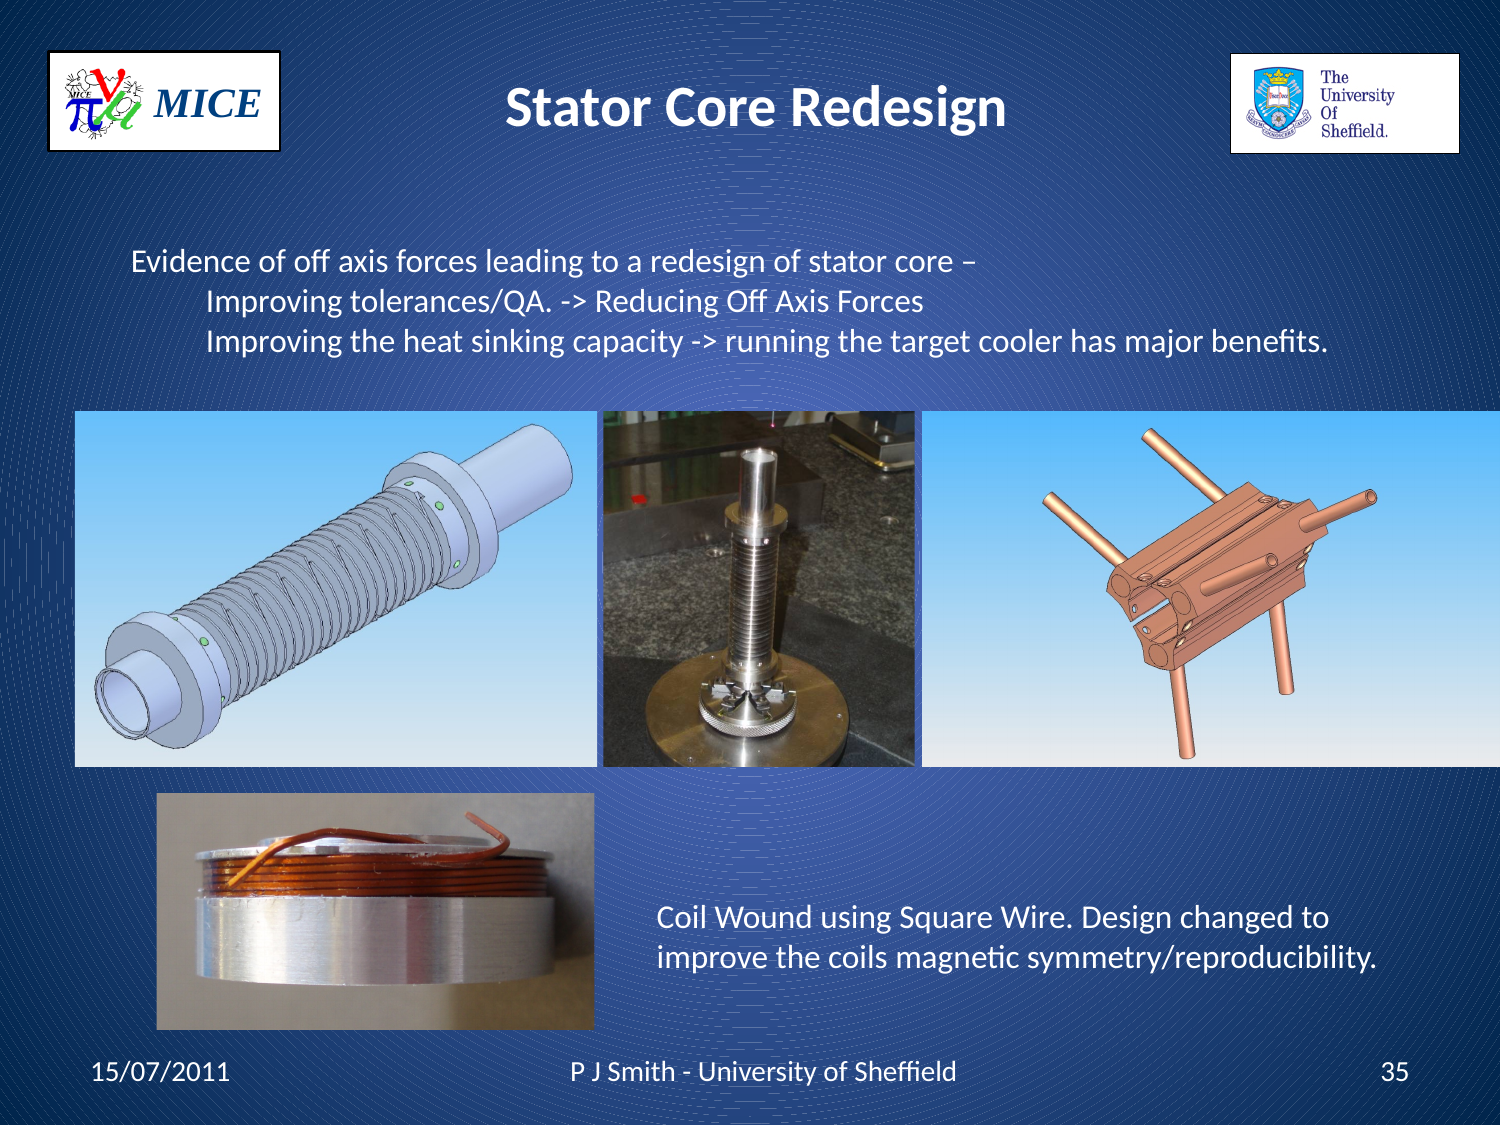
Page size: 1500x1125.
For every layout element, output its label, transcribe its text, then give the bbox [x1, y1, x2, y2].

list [74, 411, 598, 767]
picture [603, 411, 915, 767]
slide_number 35 [1301, 1044, 1426, 1103]
title Stator Core Redesign [289, 53, 1224, 153]
picture [57, 58, 150, 145]
text_box Evidence of off axis forces leading to a redesign of stator core – Improving tolerances/QA. -> Reducing Off Axis Forces Improving the heat sinking capacity -> running the target cooler has major benefits. [115, 231, 1354, 367]
text_box Coil Wound using Square Wire. Design changed to improve the coils magnetic symmetry/reproducibility. [641, 887, 1410, 983]
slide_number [74, 1044, 252, 1103]
picture [1231, 54, 1459, 153]
picture [156, 691, 595, 1125]
picture [922, 411, 1500, 767]
footer P J Smith - University of Sheffield [497, 1044, 1234, 1103]
